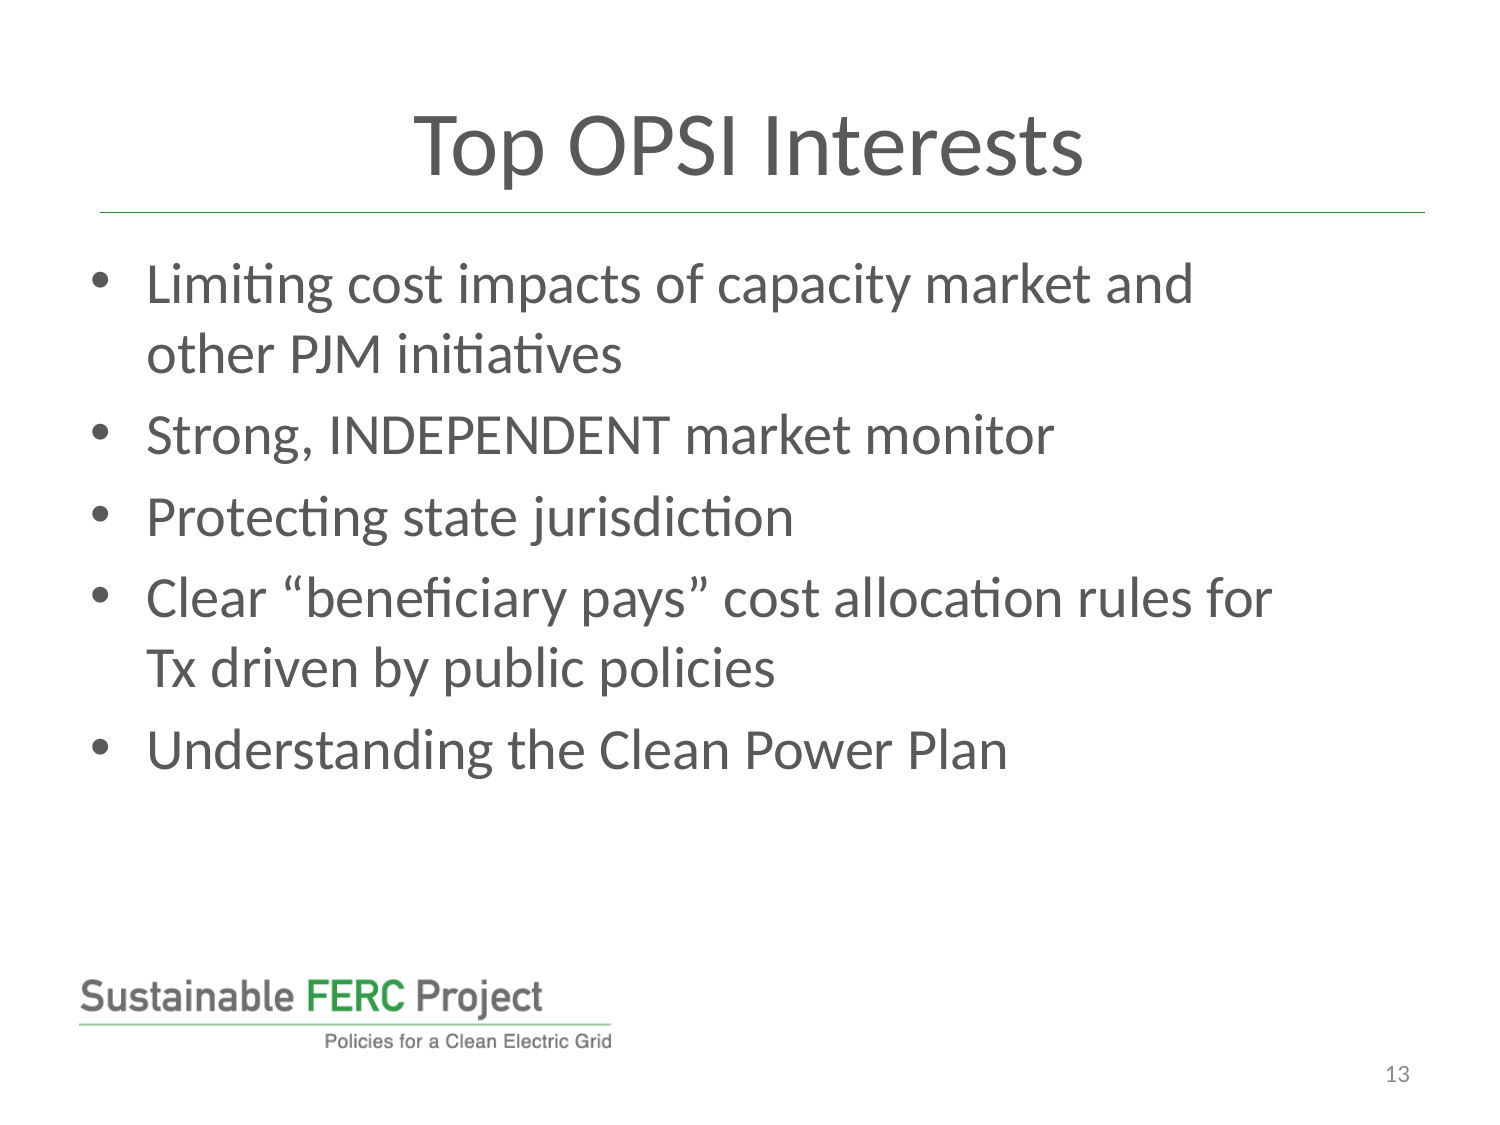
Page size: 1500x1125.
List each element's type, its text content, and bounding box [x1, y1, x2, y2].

title Top OPSI Interests [75, 45, 1425, 233]
list Limiting cost impacts of capacity market and other PJM initiatives Strong, INDEPENDENT market monitor Protecting state jurisdiction Clear “beneficiary pays” cost allocation rules for Tx driven by public policies Understanding the Clean Power Plan [75, 237, 1350, 980]
picture [79, 980, 613, 1050]
slide_number 13 [1074, 1042, 1425, 1103]
